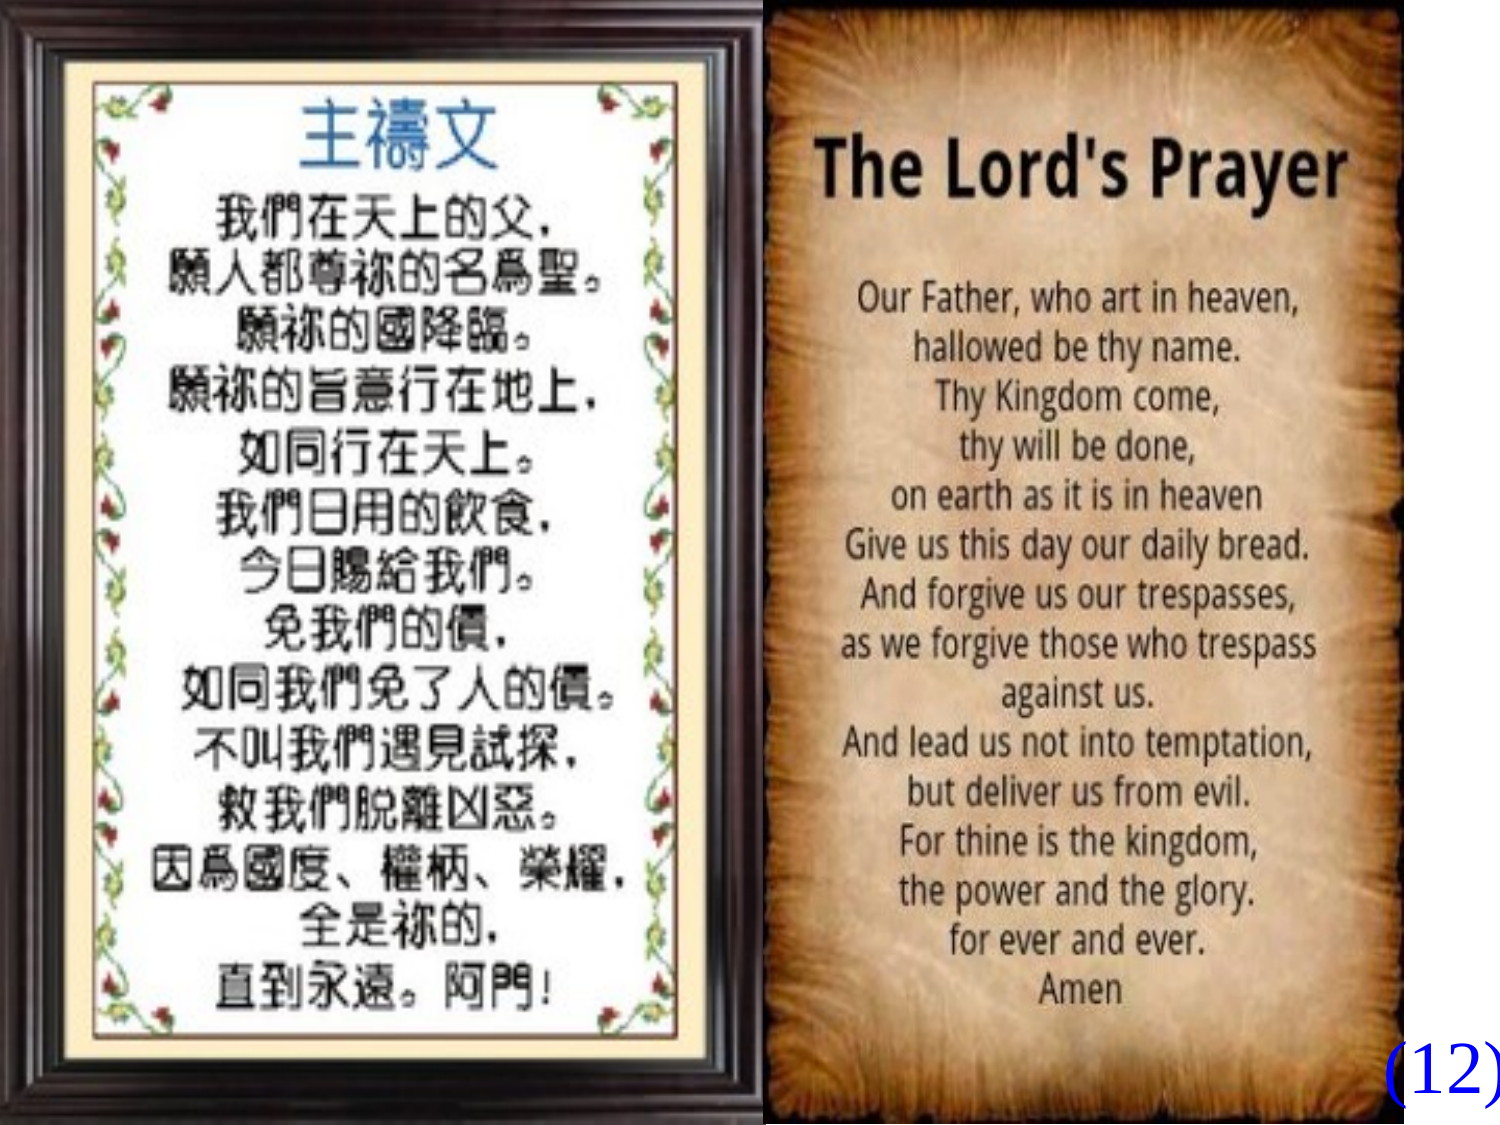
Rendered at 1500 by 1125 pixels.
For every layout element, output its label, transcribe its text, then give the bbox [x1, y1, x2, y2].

text_box (12) [1408, 1011, 1500, 1117]
picture [0, 0, 1404, 1125]
